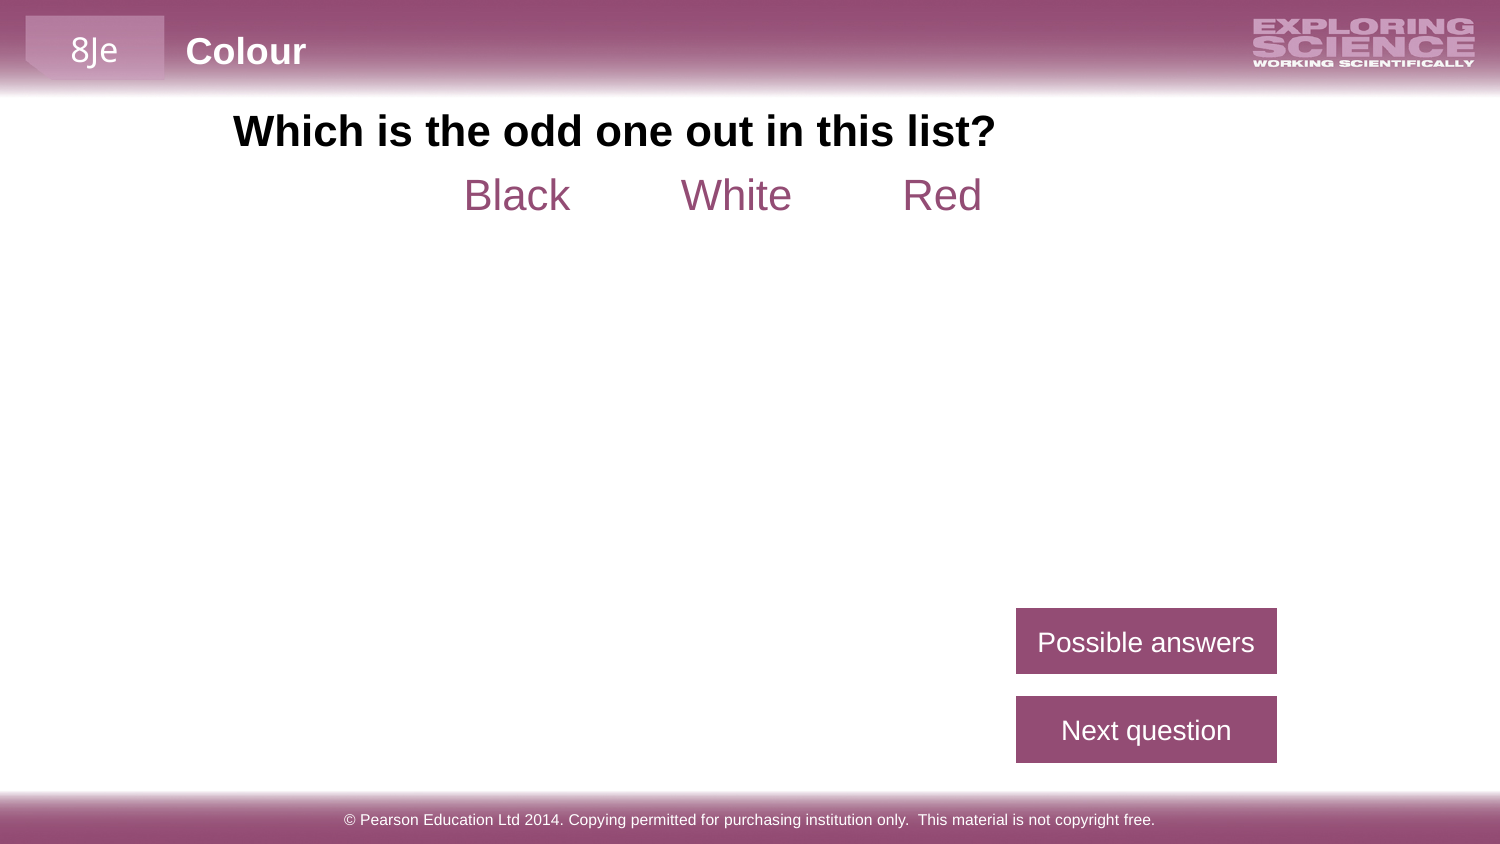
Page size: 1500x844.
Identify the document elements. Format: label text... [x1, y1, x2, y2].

text_box Black White Red [218, 159, 1229, 227]
text_box © Pearson Education Ltd 2014. Copying permitted for purchasing institution only. This material is not copyright free. [245, 802, 1255, 839]
text_box Next question [1015, 696, 1277, 763]
text_box Possible answers [1015, 608, 1277, 675]
picture [0, 787, 1500, 844]
picture [0, 0, 1500, 99]
text_box Which is the odd one out in this list? [218, 93, 1231, 165]
